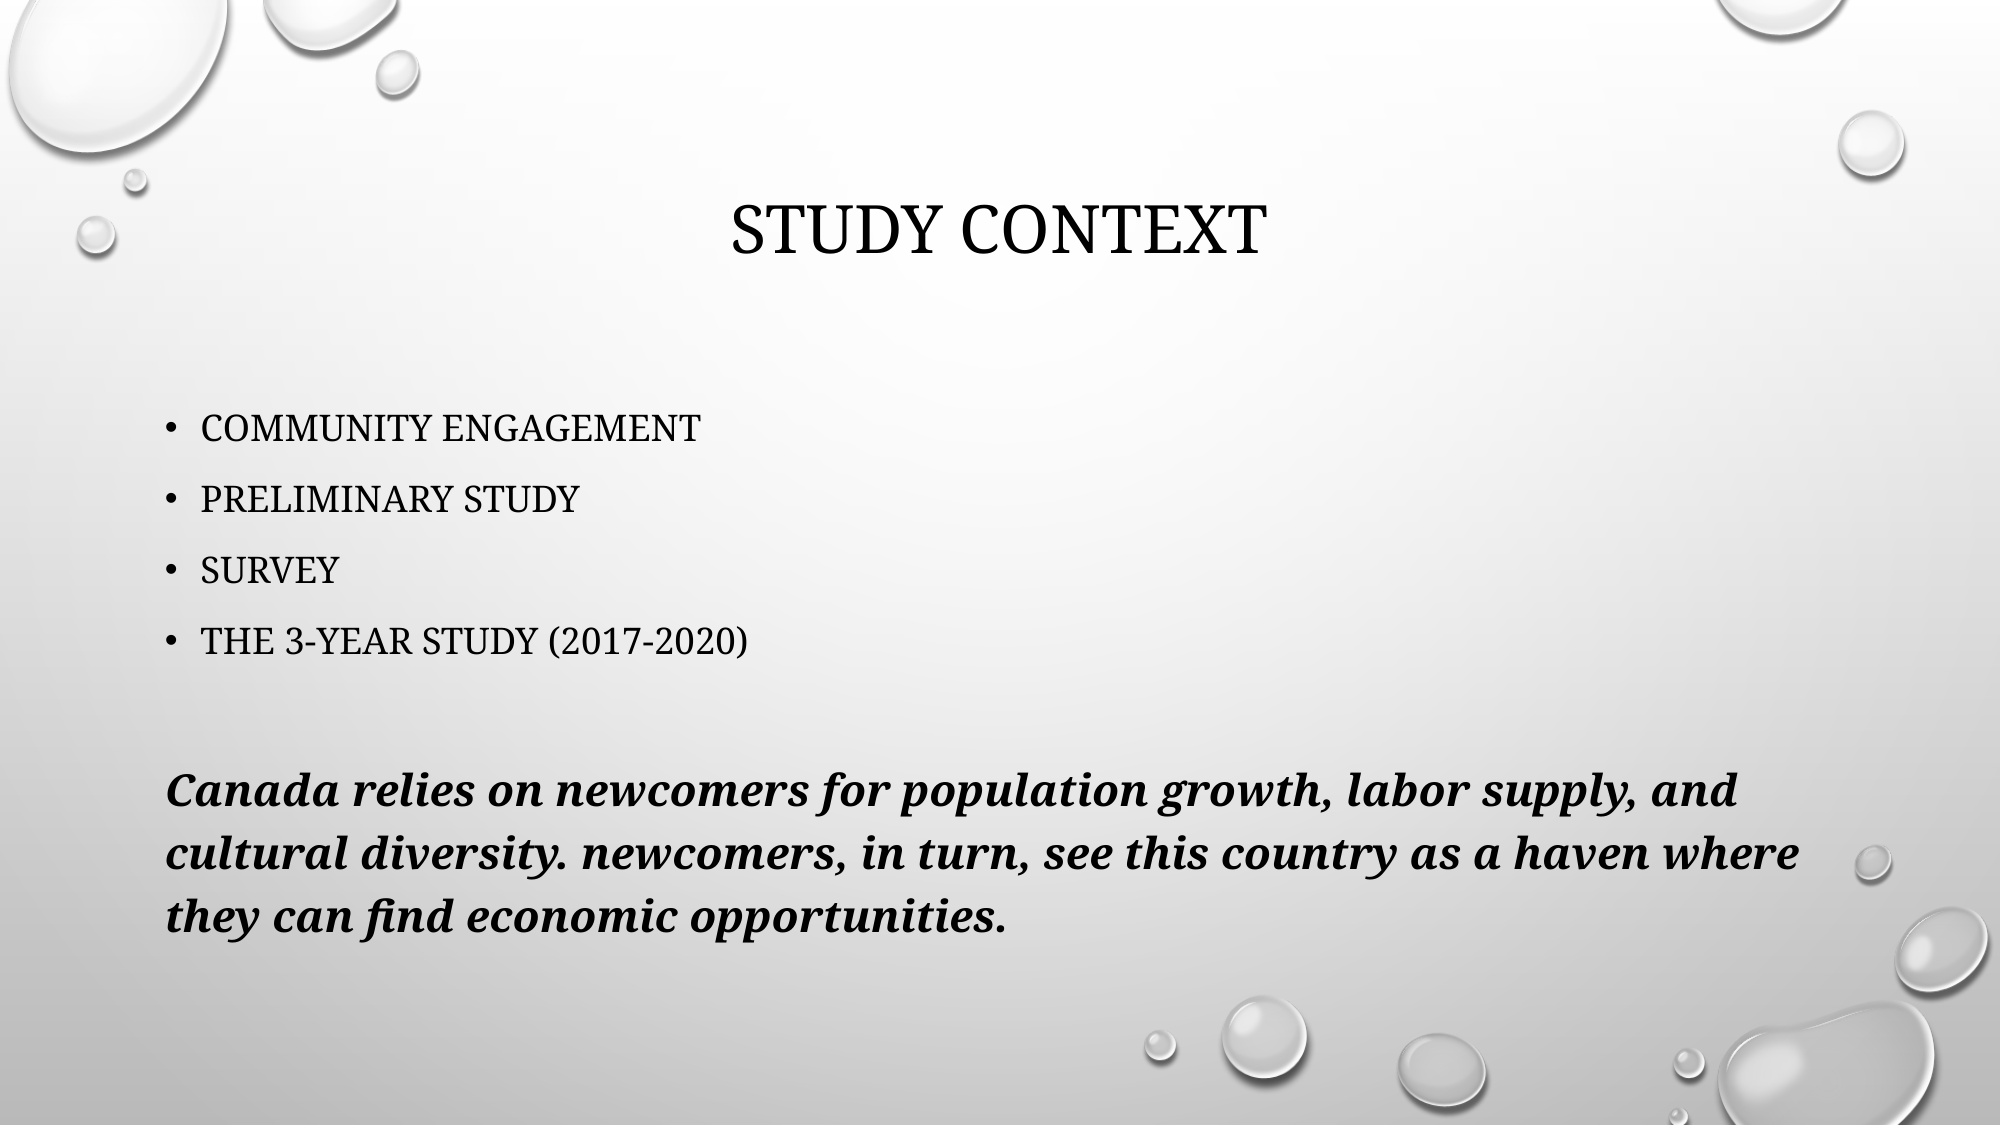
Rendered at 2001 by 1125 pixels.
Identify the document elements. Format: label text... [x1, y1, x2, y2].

picture [0, 0, 2000, 1125]
title Study CONTEXT [149, 101, 1851, 364]
list Community engagement Preliminary study Survey The 3-year study (2017-2020) Canada relies on newcomers for population growth, labor supply, and cultural diversity. newcomers, in turn, see this country as a haven where they can find economic opportunities. [149, 388, 1850, 950]
